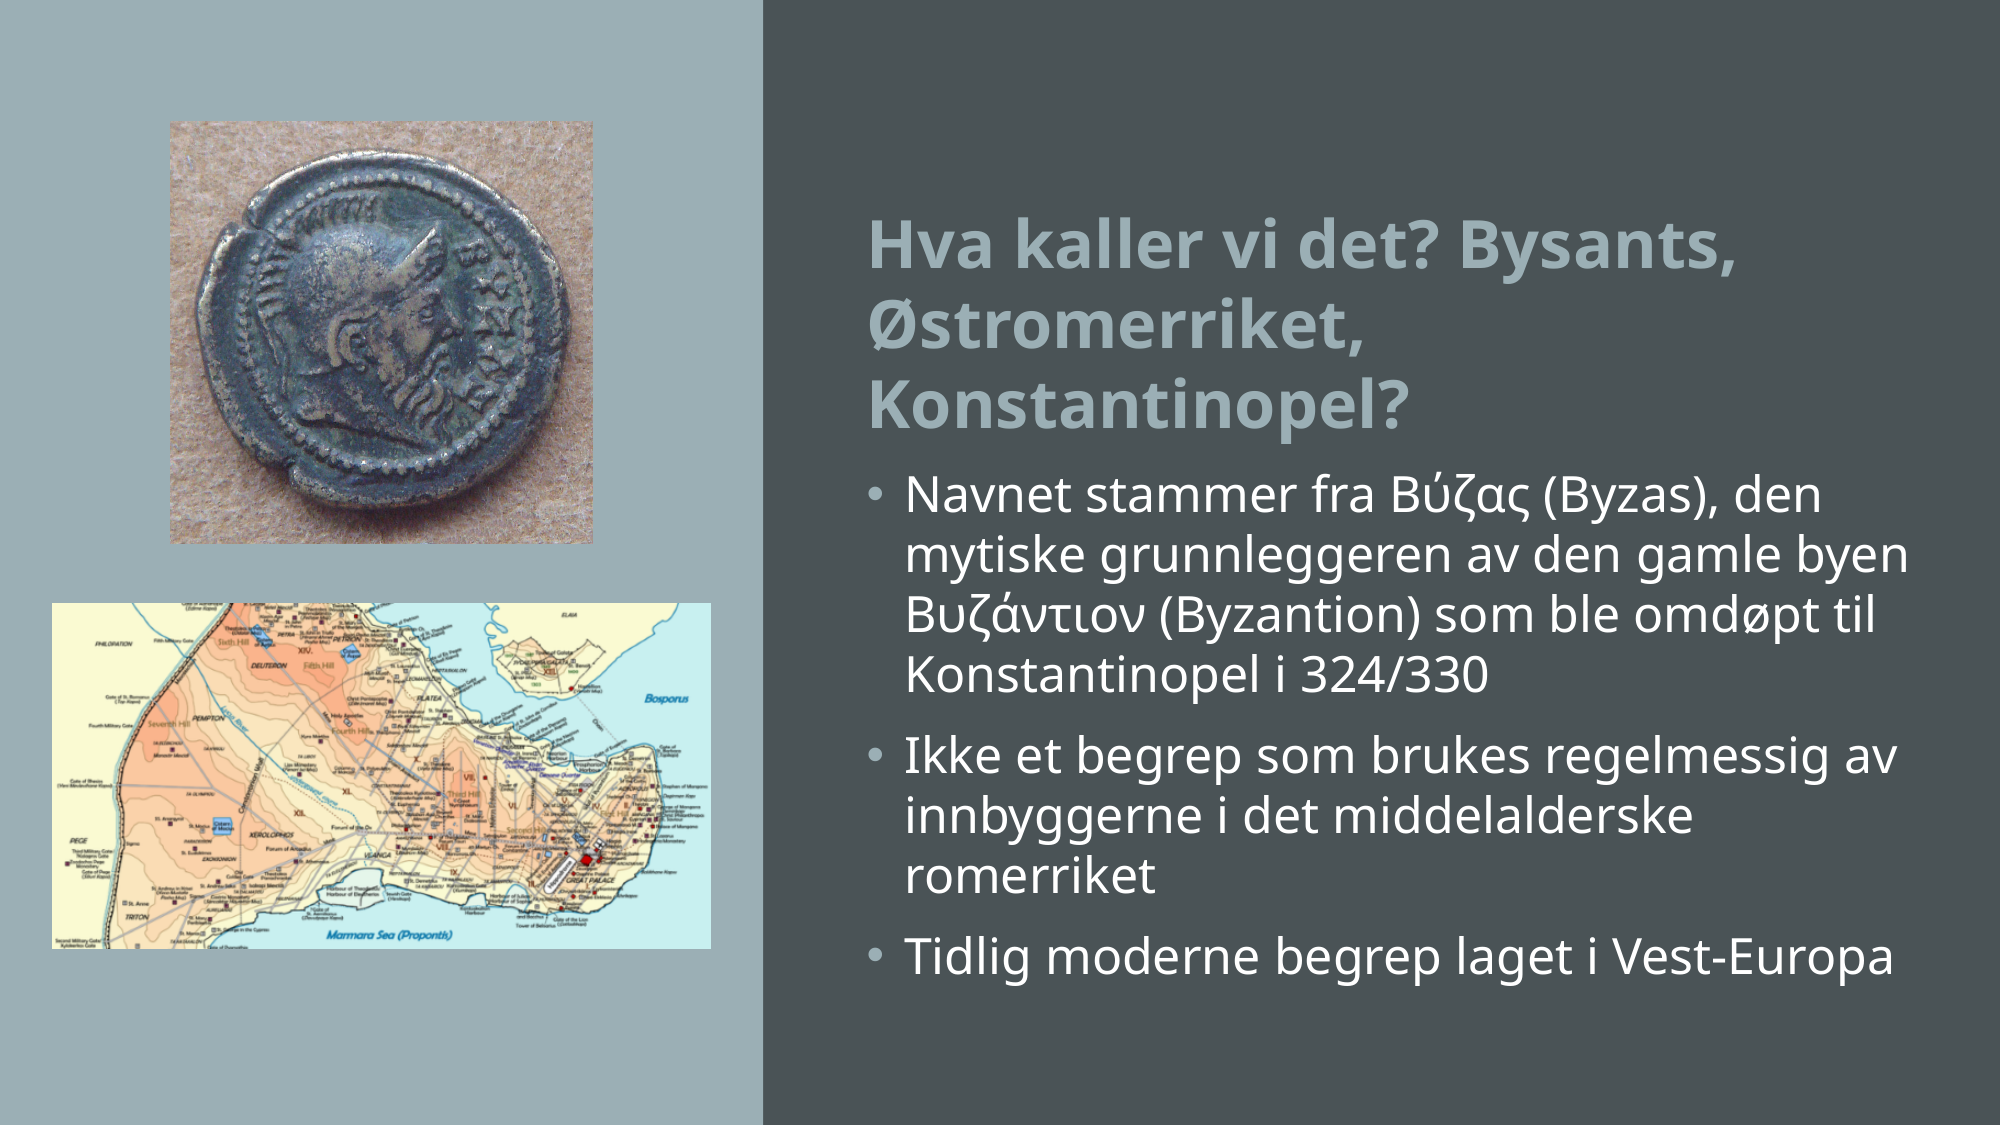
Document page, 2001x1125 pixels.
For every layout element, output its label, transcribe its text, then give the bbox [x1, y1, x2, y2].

text_box [762, 0, 2000, 1125]
picture [170, 121, 593, 544]
list Hva kaller vi det? Bysants, Østromerriket, Konstantinopel? Navnet stammer fra Βύζας (Byzas), den mytiske grunnleggeren av den gamle byen Βυζάντιον (Byzantion) som ble omdøpt til Konstantinopel i 324/330 Ikke et begrep som brukes regelmessig av innbyggerne i det middelalderske romerriket Tidlig moderne begrep laget i Vest-Europa [851, 92, 1938, 1095]
picture [52, 602, 711, 949]
text_box [0, 0, 762, 1125]
